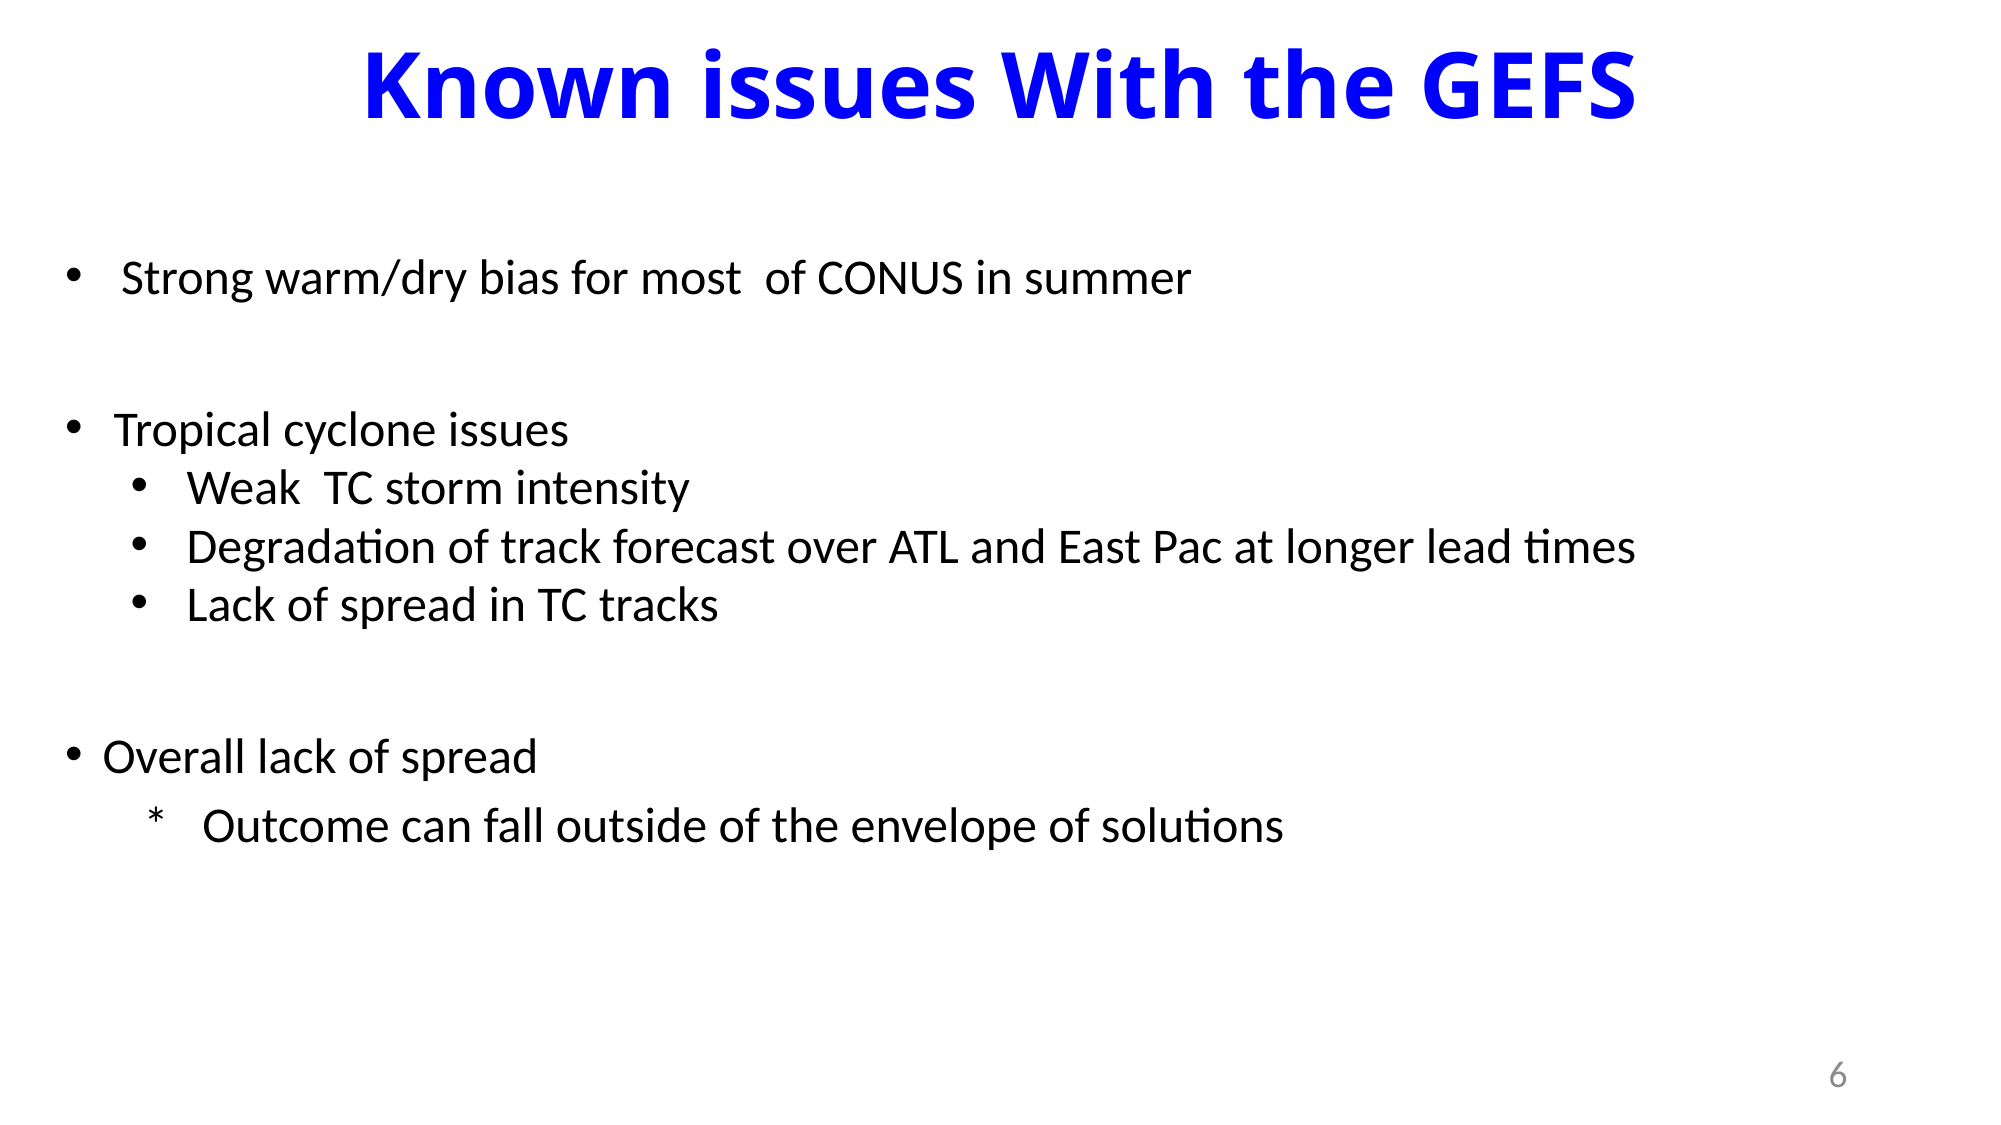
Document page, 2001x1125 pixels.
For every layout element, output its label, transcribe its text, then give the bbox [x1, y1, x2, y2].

slide_number 6 [1412, 1042, 1863, 1103]
title Known issues With the GEFS [99, 22, 1900, 156]
list Strong warm/dry bias for most of CONUS in summer Tropical cyclone issues Weak TC storm intensity Degradation of track forecast over ATL and East Pac at longer lead times Lack of spread in TC tracks Overall lack of spread * Outcome can fall outside of the envelope of solutions [50, 178, 1950, 1041]
